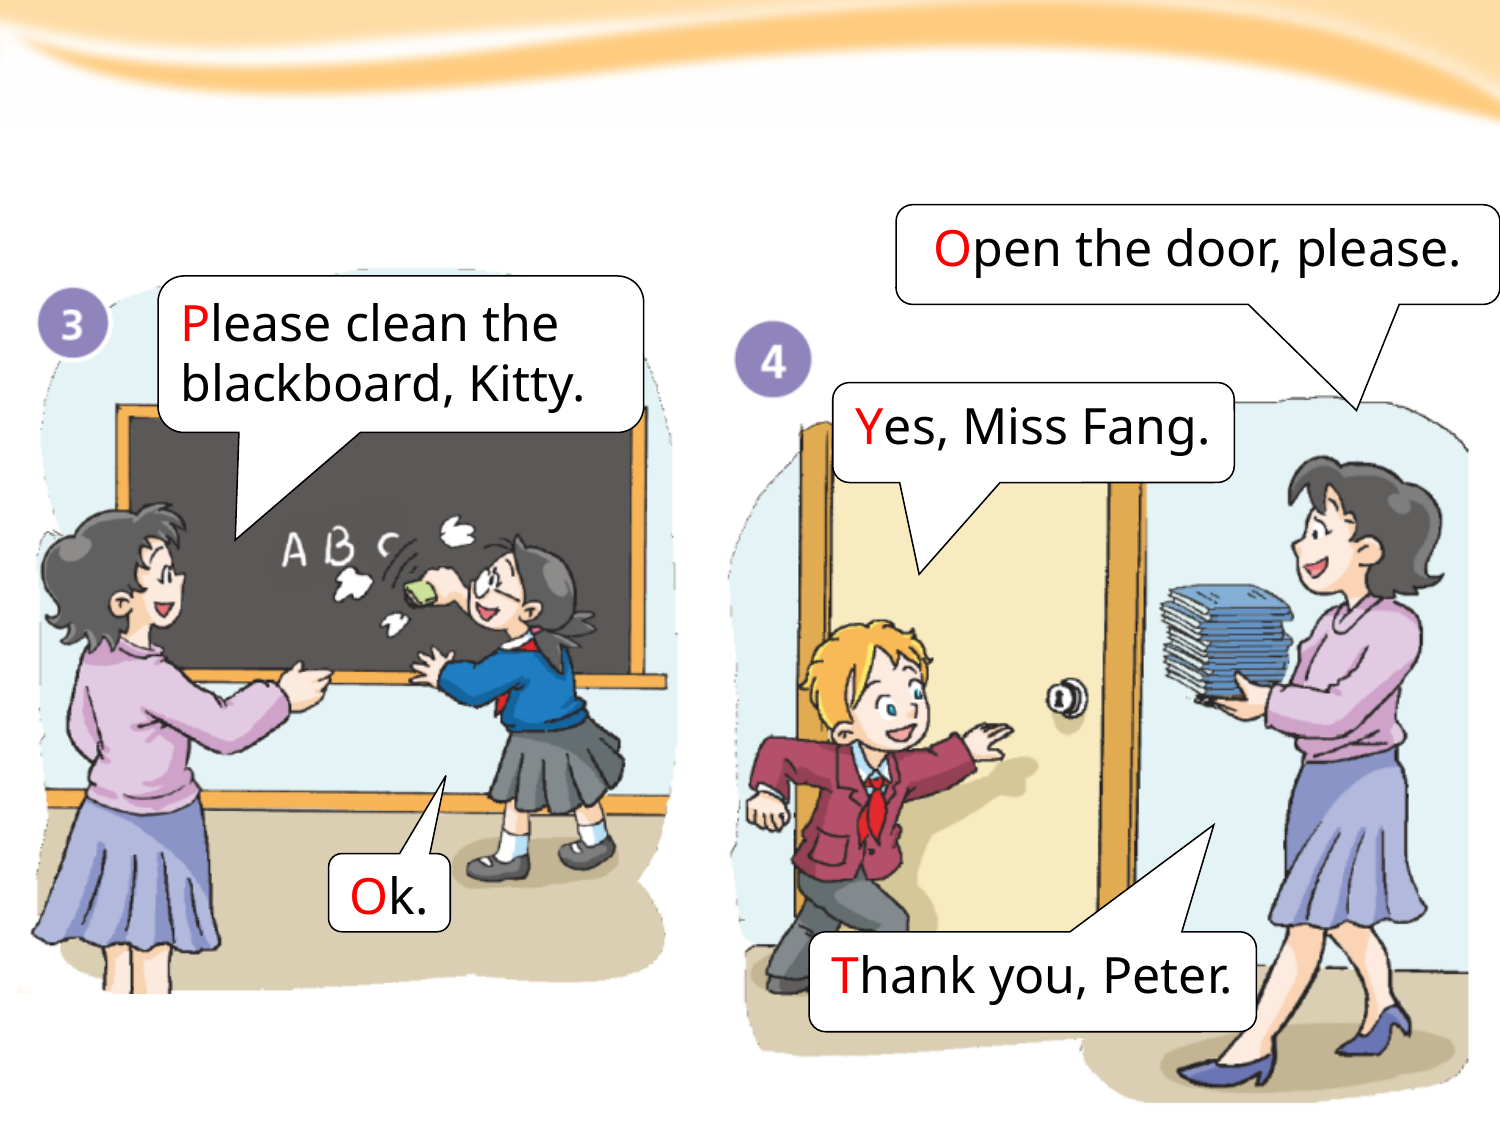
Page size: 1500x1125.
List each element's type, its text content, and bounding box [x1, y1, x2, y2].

picture [0, 0, 1500, 126]
picture [17, 255, 692, 994]
text_box Open the door, please. [895, 204, 1500, 312]
picture [714, 314, 1489, 1114]
